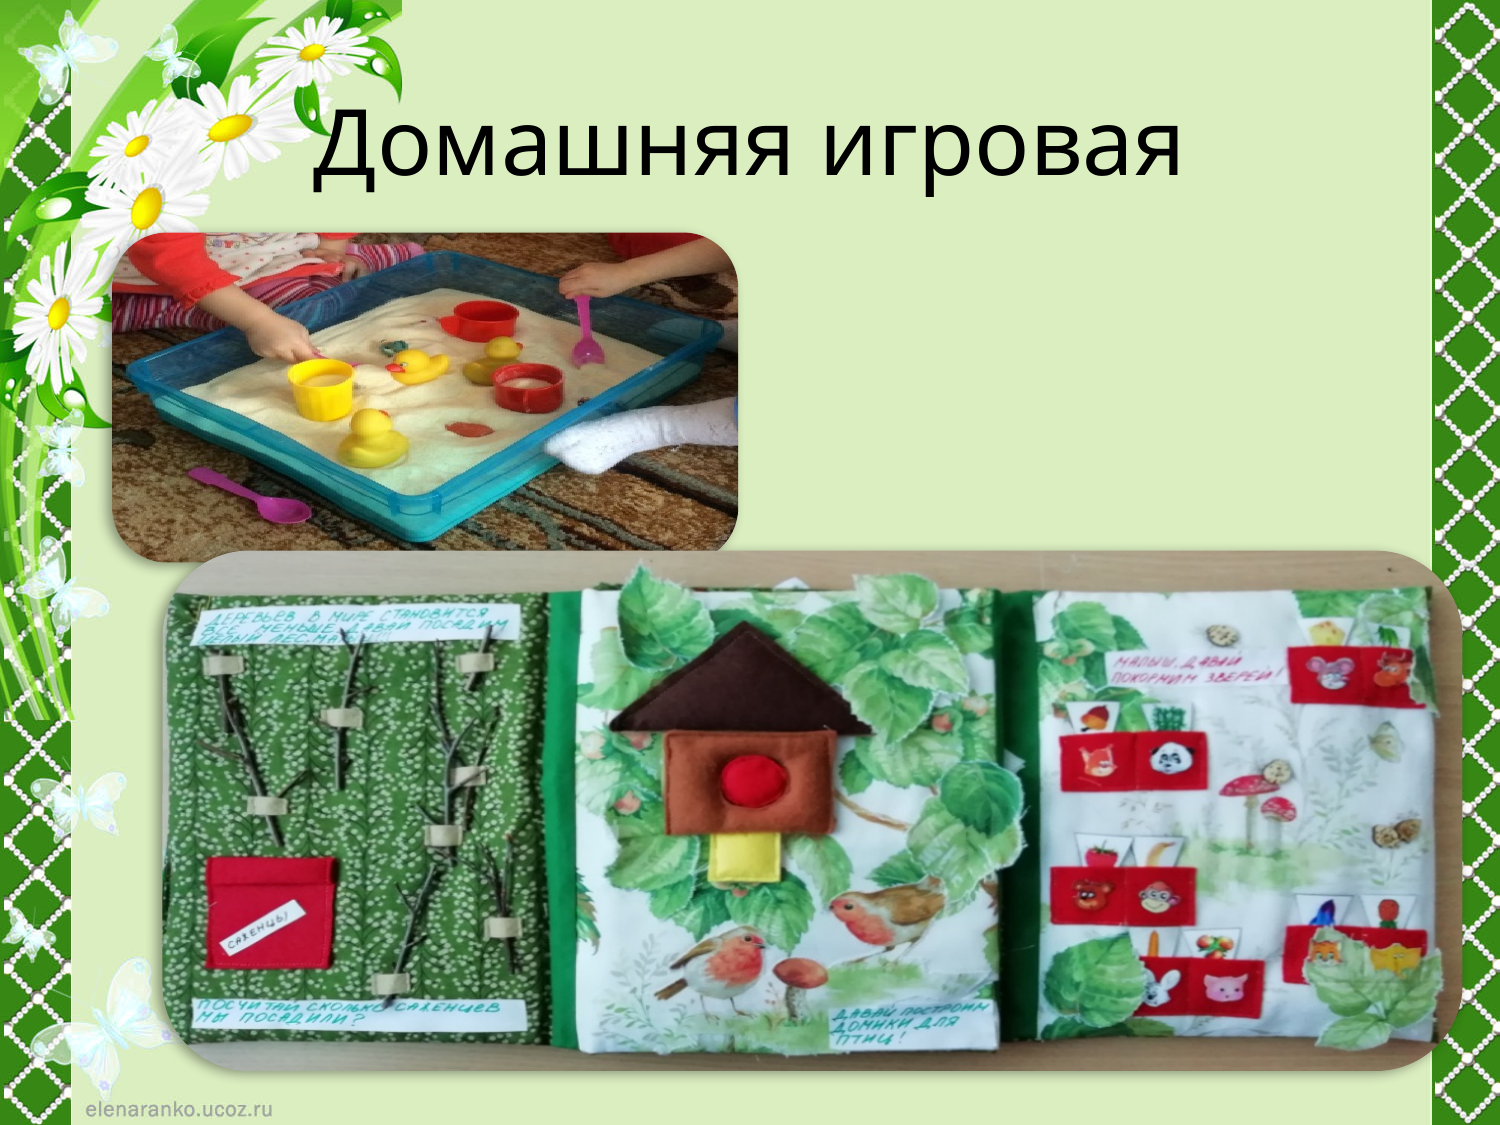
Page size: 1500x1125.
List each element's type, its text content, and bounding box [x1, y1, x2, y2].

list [111, 232, 739, 563]
picture [0, 0, 1500, 1125]
title Домашняя игровая [75, 45, 1425, 233]
